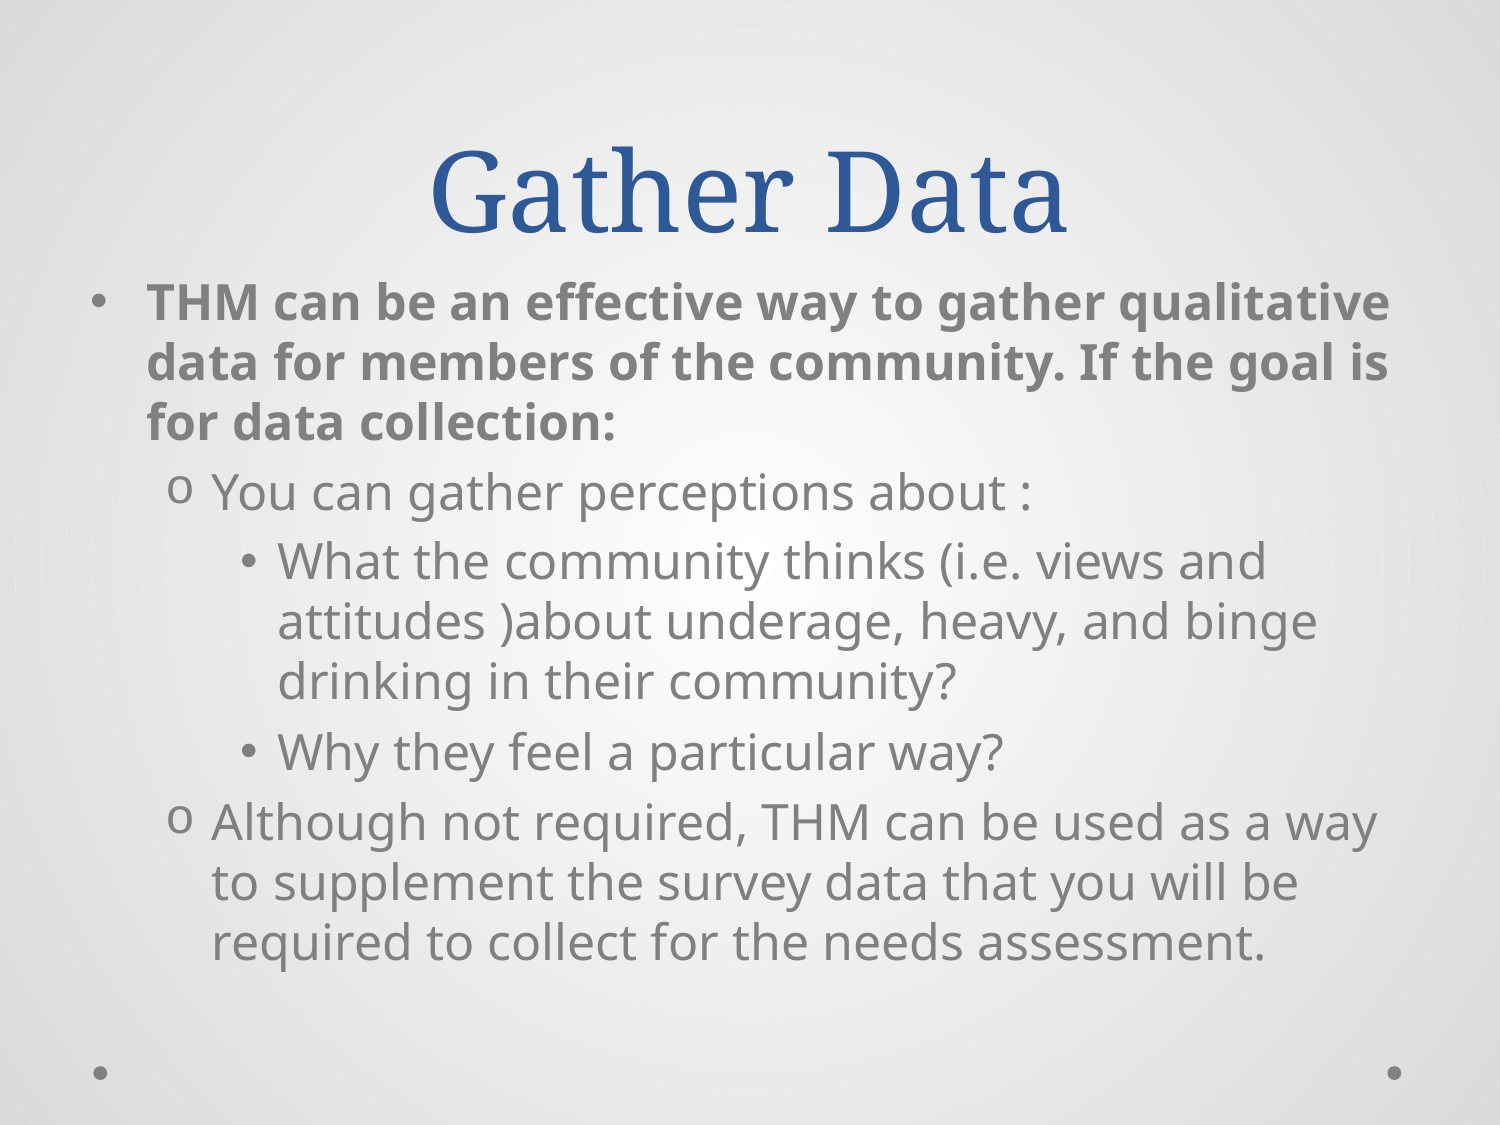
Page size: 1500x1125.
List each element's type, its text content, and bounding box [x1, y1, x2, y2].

title Gather Data [75, 0, 1425, 262]
list THM can be an effective way to gather qualitative data for members of the community. If the goal is for data collection: You can gather perceptions about : What the community thinks (i.e. views and attitudes )about underage, heavy, and binge drinking in their community? Why they feel a particular way? Although not required, THM can be used as a way to supplement the survey data that you will be required to collect for the needs assessment. [75, 262, 1425, 1005]
